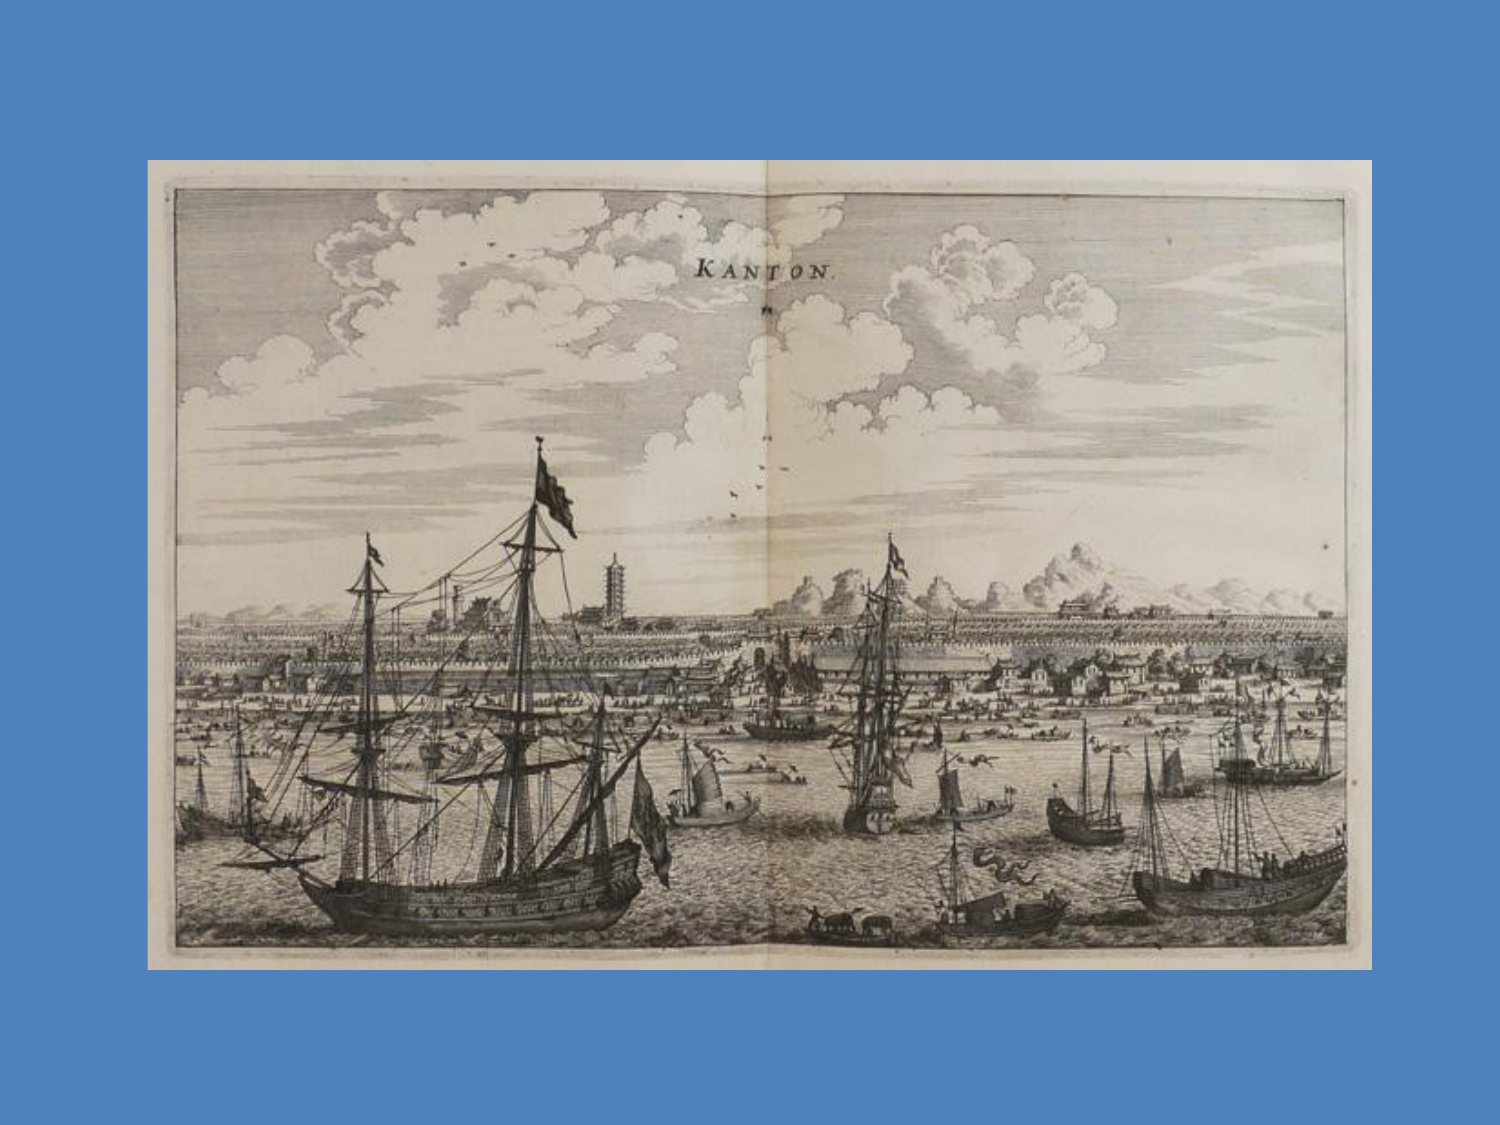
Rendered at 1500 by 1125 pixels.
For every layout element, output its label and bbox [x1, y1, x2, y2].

text_box [147, 160, 1372, 970]
